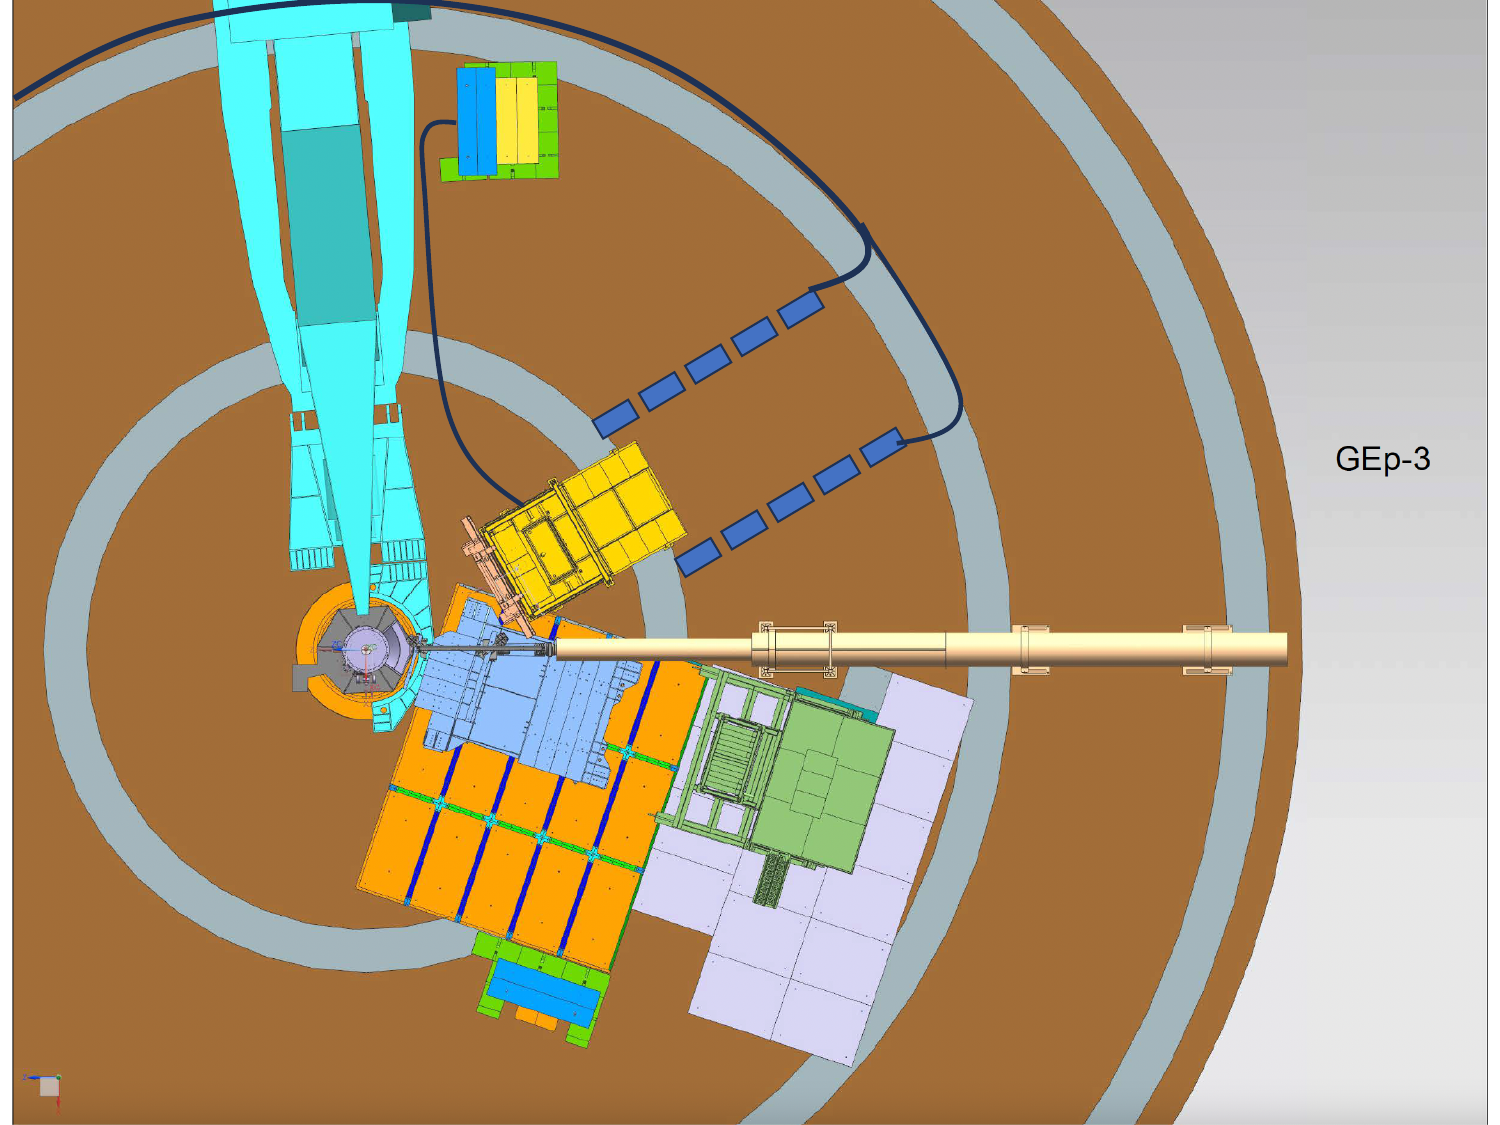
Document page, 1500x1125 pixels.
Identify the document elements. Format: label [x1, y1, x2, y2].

text_box [662, 492, 920, 513]
picture [12, 0, 1488, 1125]
text_box [579, 353, 837, 375]
